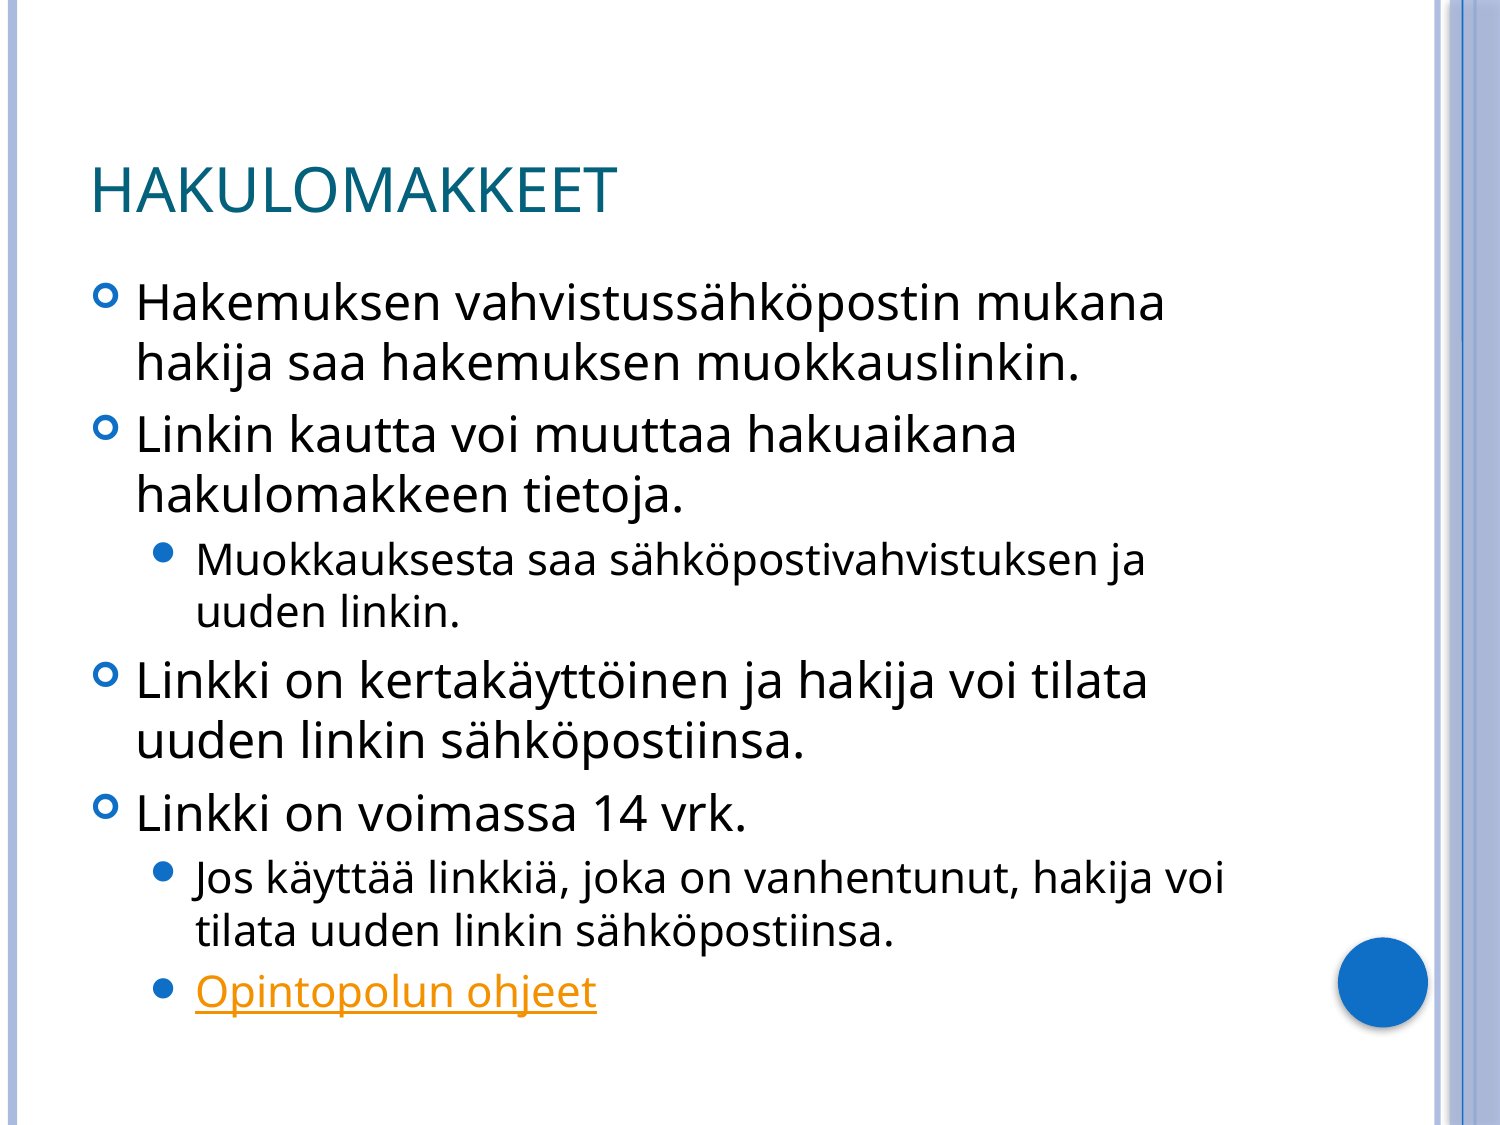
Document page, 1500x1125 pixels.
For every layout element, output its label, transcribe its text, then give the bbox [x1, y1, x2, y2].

title hakulomakkeet [75, 45, 1300, 233]
list Hakemuksen vahvistussähköpostin mukana hakija saa hakemuksen muokkauslinkin. Linkin kautta voi muuttaa hakuaikana hakulomakkeen tietoja. Muokkauksesta saa sähköpostivahvistuksen ja uuden linkin. Linkki on kertakäyttöinen ja hakija voi tilata uuden linkin sähköpostiinsa. Linkki on voimassa 14 vrk. Jos käyttää linkkiä, joka on vanhentunut, hakija voi tilata uuden linkin sähköpostiinsa. Opintopolun ohjeet [75, 262, 1300, 1062]
